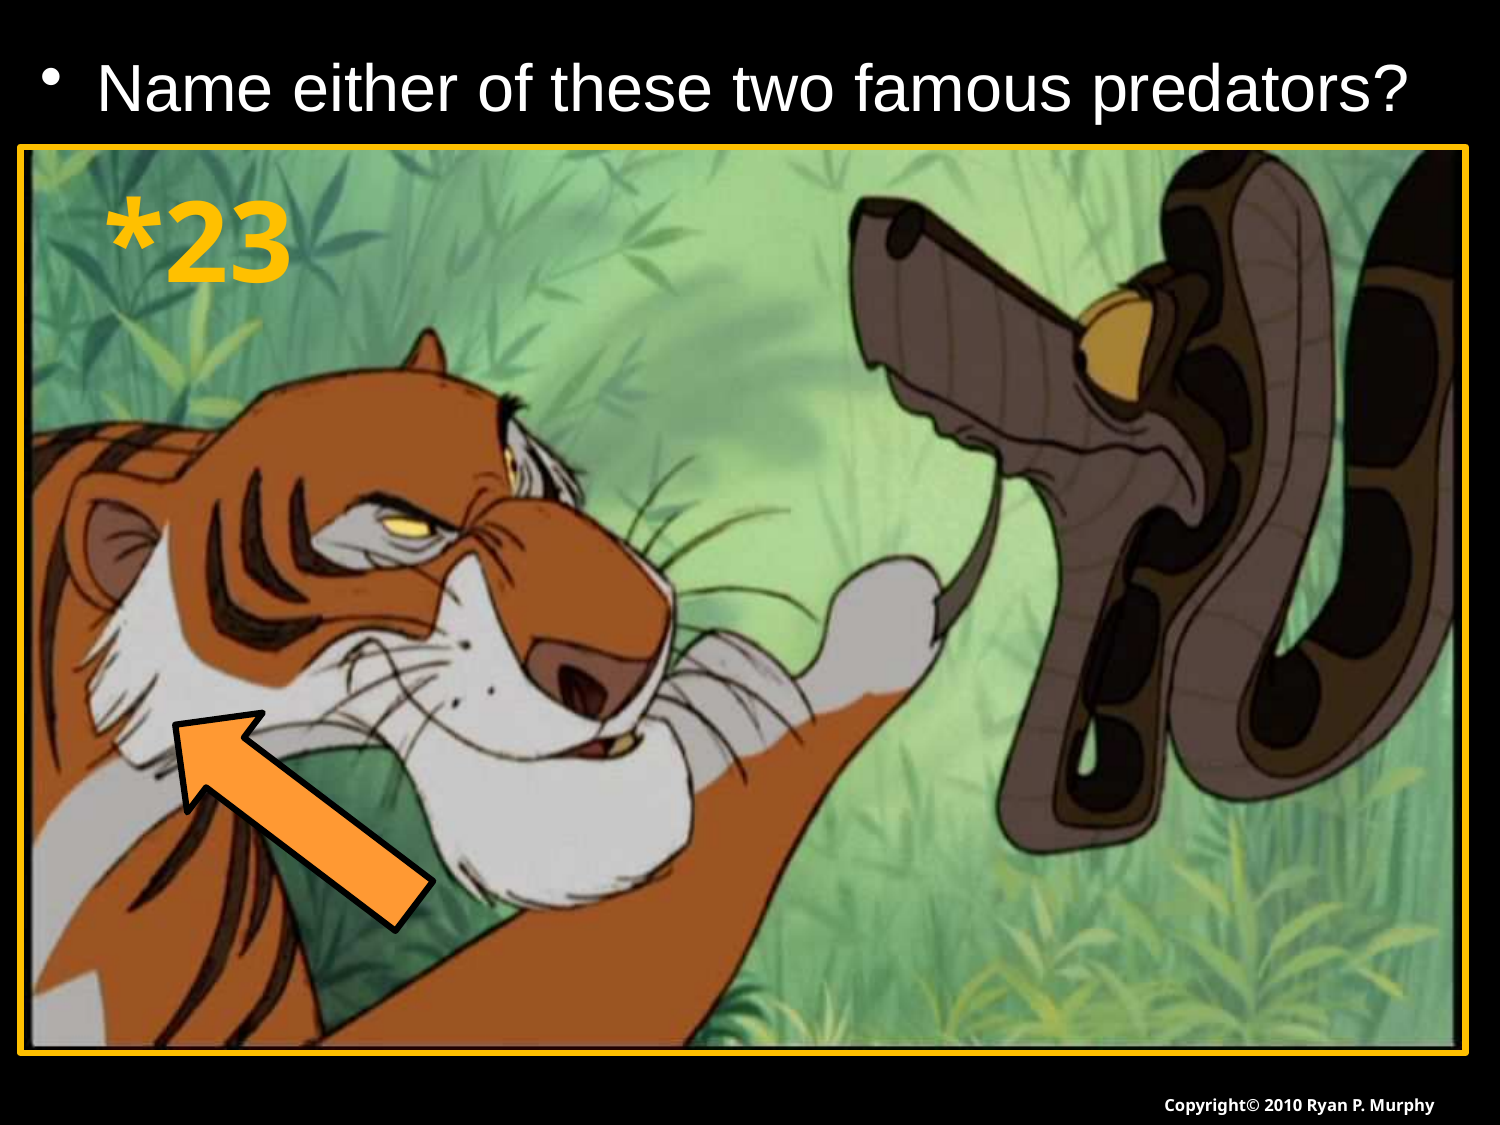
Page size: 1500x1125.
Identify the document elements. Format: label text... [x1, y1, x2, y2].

text_box Copyright© 2010 Ryan P. Murphy [937, 1087, 1450, 1123]
list Name either of these two famous predators? [24, 37, 1488, 950]
picture [23, 149, 1463, 1051]
